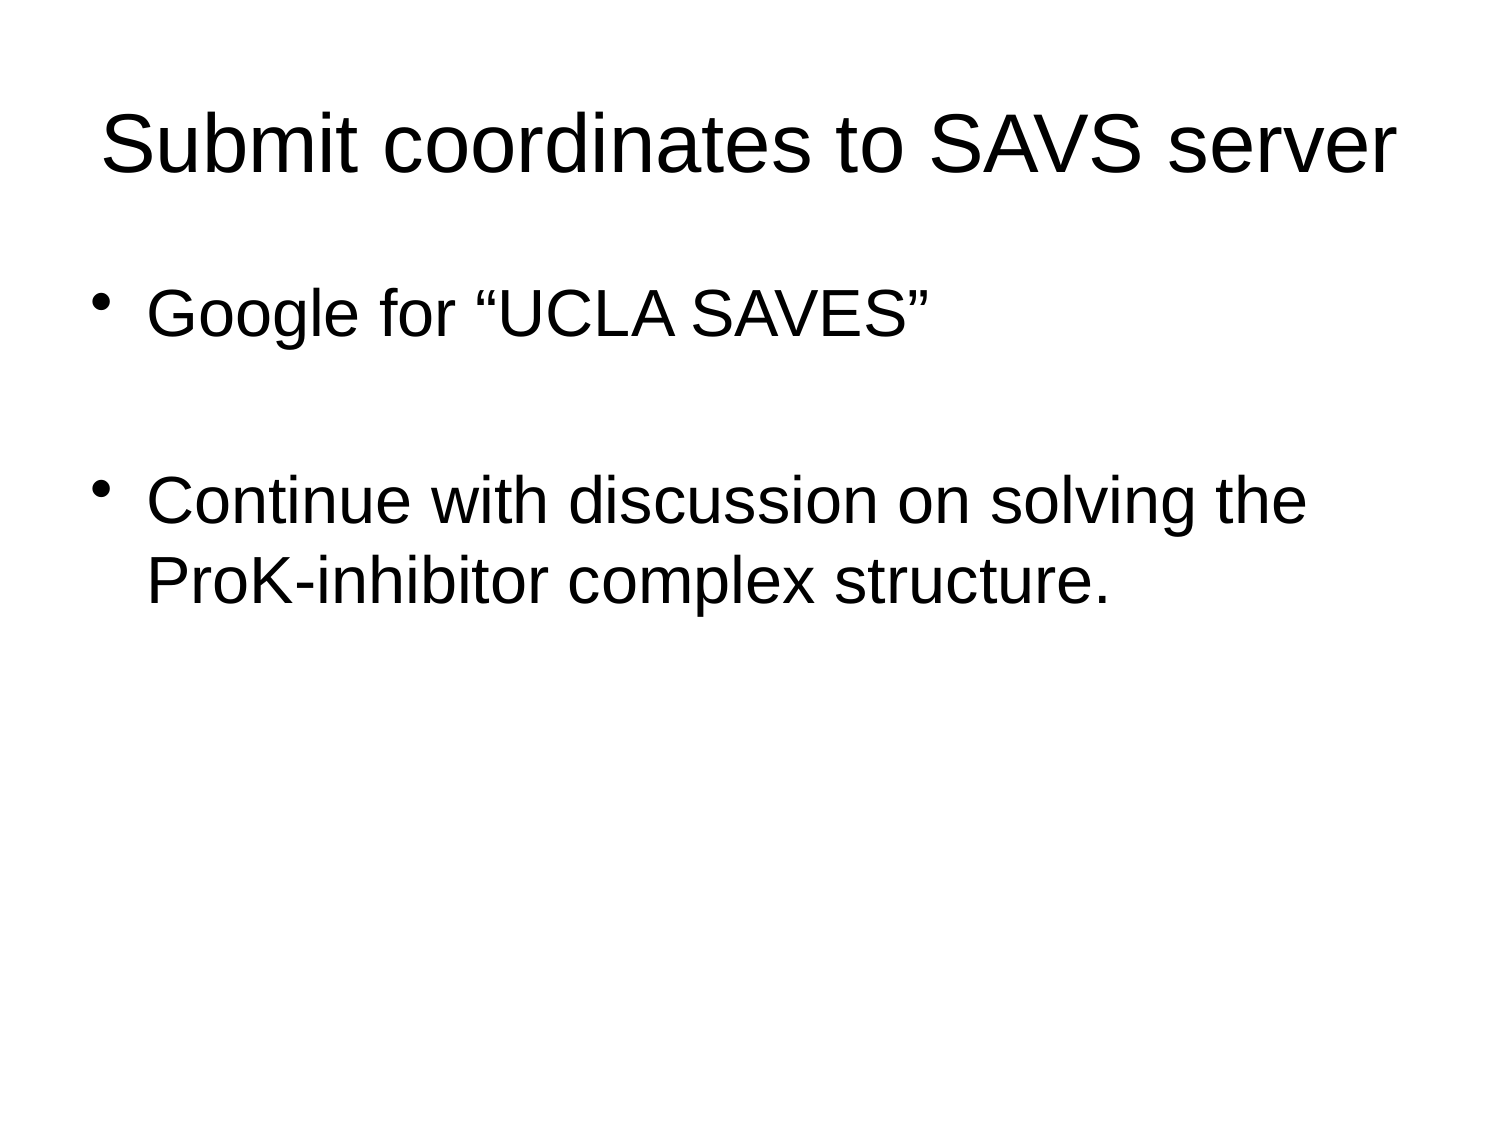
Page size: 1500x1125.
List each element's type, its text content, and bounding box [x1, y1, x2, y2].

list Google for “UCLA SAVES” Continue with discussion on solving the ProK-inhibitor complex structure. [75, 262, 1425, 1005]
title Submit coordinates to SAVS server [75, 45, 1425, 233]
